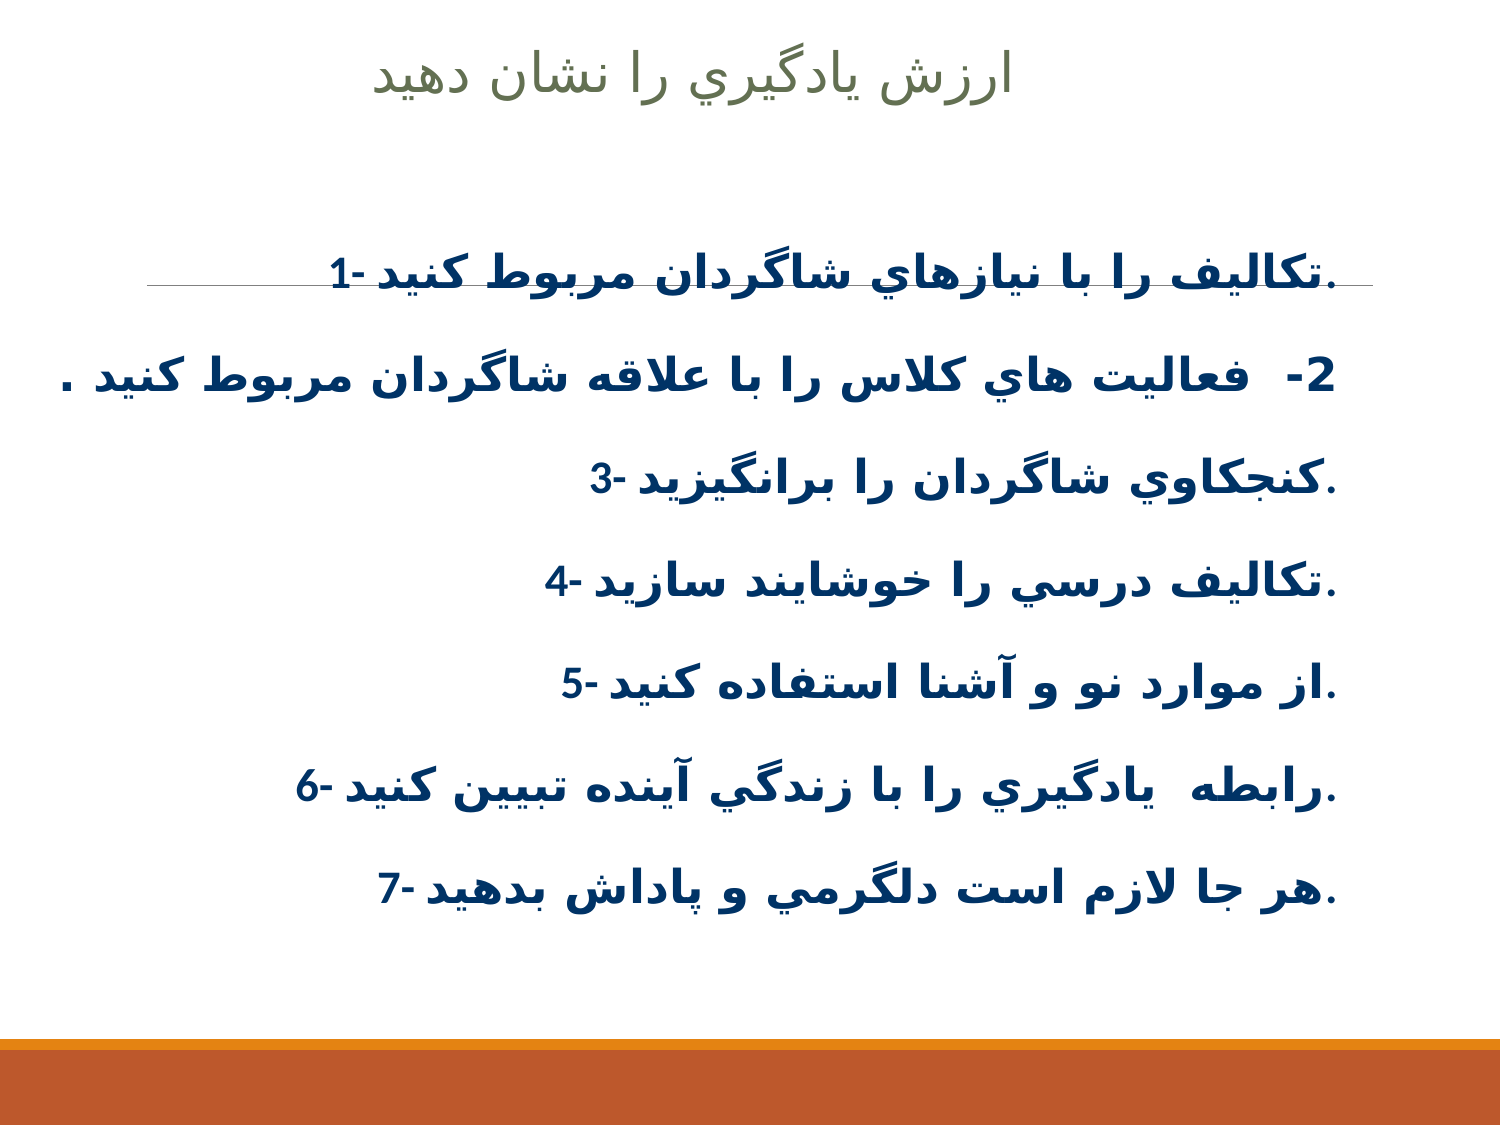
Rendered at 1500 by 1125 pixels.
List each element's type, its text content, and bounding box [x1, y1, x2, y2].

list ارزش يادگيري را نشان دهيد 1- تكاليف را با نيازهاي شاگردان مربوط كنيد. 2- فعاليت هاي كلاس را با علاقه شاگردان مربوط كنيد . 3- كنجكاوي شاگردان را برانگيزيد. 4- تكاليف درسي را خوشايند سازيد. 5- از موارد نو و آشنا استفاده كنيد. 6- رابطه يادگيري را با زندگي آينده تبيين كنيد. 7- هر جا لازم است دلگرمي و پاداش بدهيد. [49, 37, 1338, 1001]
